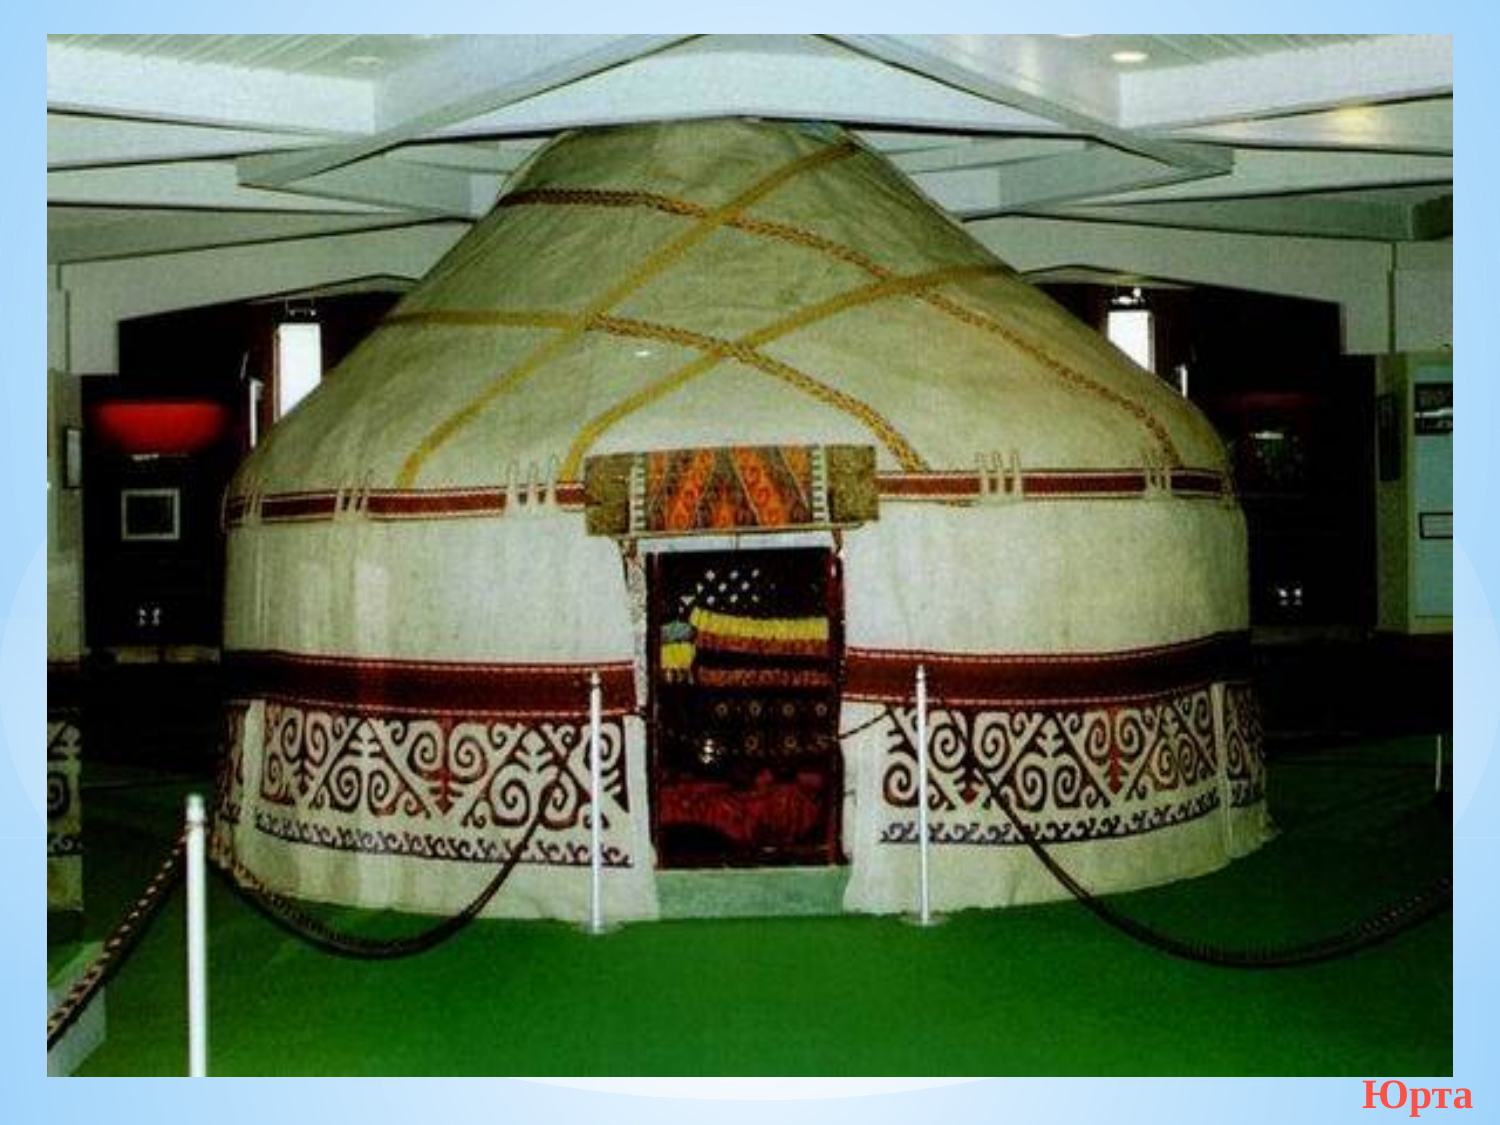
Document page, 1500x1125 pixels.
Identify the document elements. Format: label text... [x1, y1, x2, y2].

text_box Юрта [1347, 1059, 1500, 1125]
picture [46, 34, 1454, 1078]
